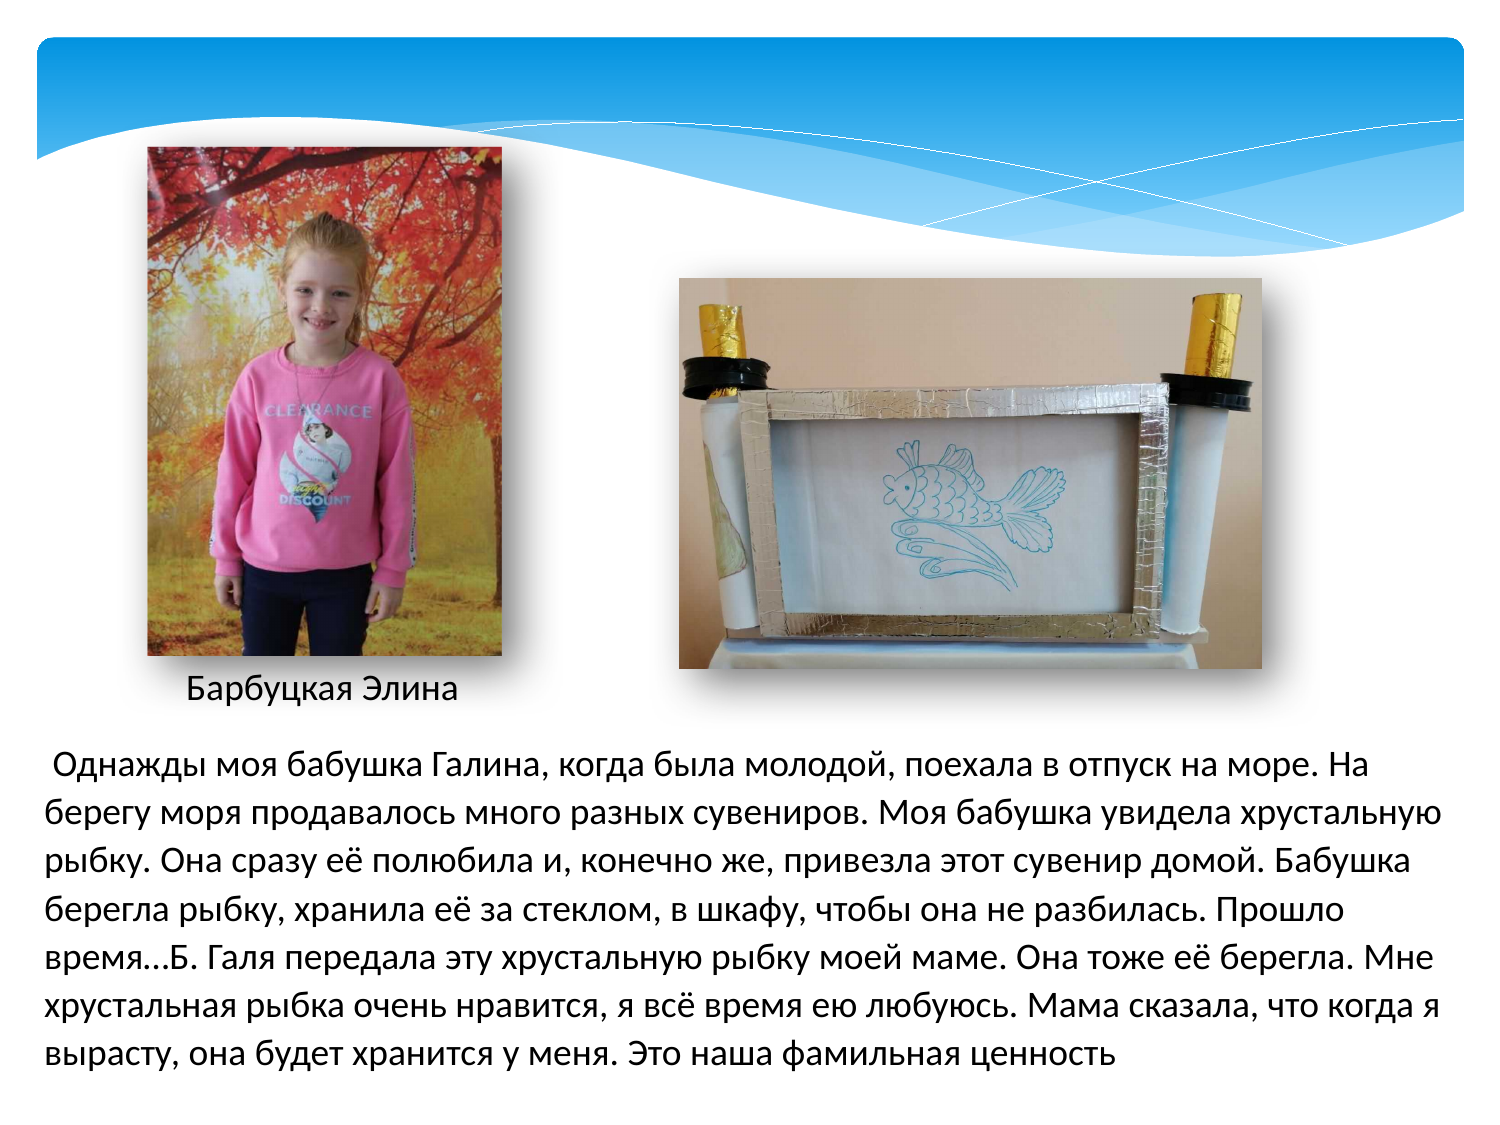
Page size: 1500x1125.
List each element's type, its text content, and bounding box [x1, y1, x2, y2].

picture [678, 278, 1263, 670]
text_box Однажды моя бабушка Галина, когда была молодой, поехала в отпуск на море. На берегу моря продавалось много разных сувениров. Моя бабушка увидела хрустальную рыбку. Она сразу её полюбила и, конечно же, привезла этот сувенир домой. Бабушка берегла рыбку, хранила её за стеклом, в шкафу, чтобы она не разбилась. Прошло время…Б. Галя передала эту хрустальную рыбку моей маме. Она тоже её берегла. Мне хрустальная рыбка очень нравится, я всё время ею любуюсь. Мама сказала, что когда я вырасту, она будет хранится у меня. Это наша фамильная ценность [29, 728, 1489, 1081]
picture [70, 147, 580, 656]
text_box Барбуцкая Элина [171, 655, 479, 716]
